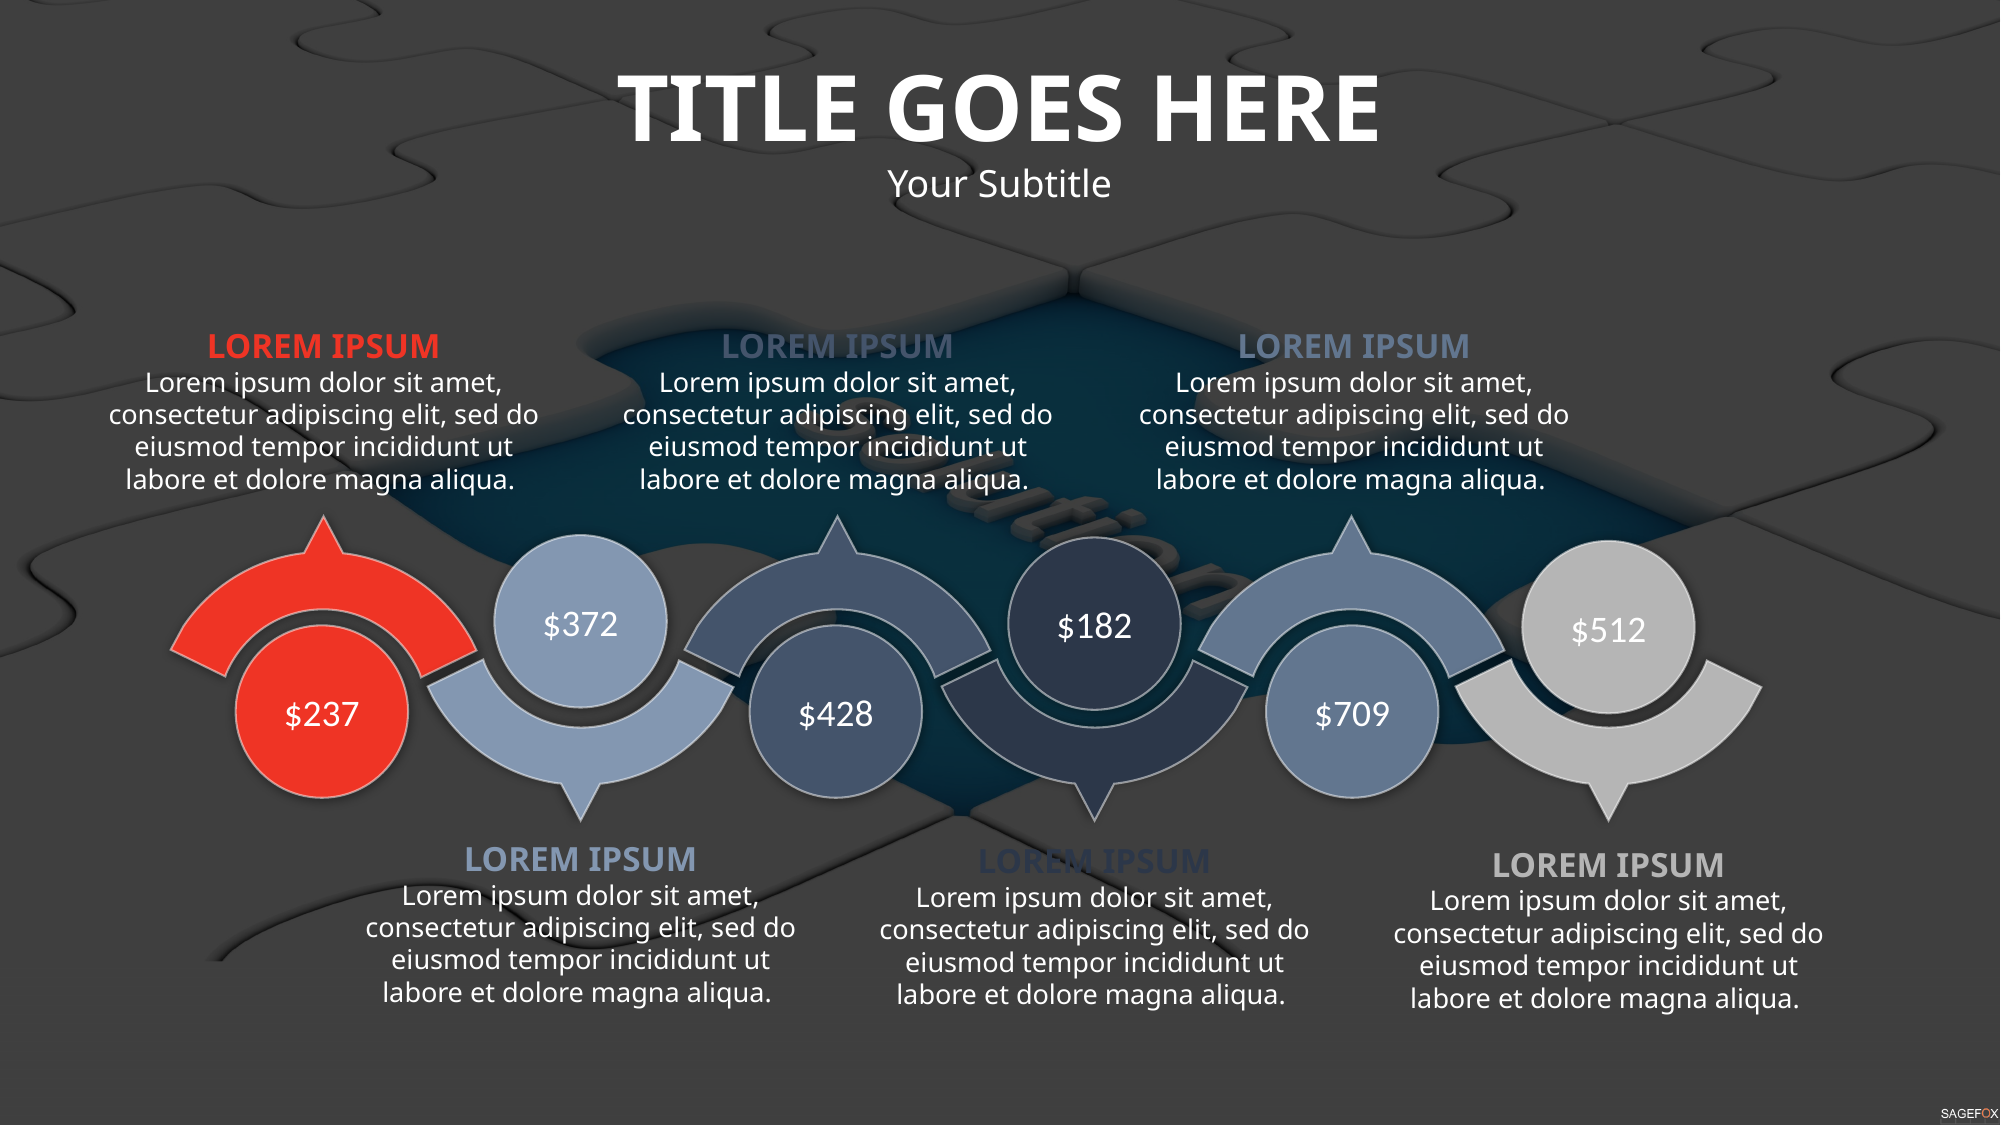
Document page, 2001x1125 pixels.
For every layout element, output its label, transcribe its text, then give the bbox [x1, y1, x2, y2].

text_box [1454, 658, 1763, 823]
text_box LOREM IPSUM Lorem ipsum dolor sit amet, consectetur adipiscing elit, sed do eiusmod tempor incididunt ut labore et dolore magna aliqua. [343, 830, 819, 1016]
text_box TITLE GOES HERE Your Subtitle [548, 42, 1452, 212]
text_box $372 [494, 535, 667, 708]
text_box [940, 658, 1249, 823]
text_box [1197, 514, 1506, 678]
text_box $512 [1522, 540, 1695, 714]
text_box $428 [749, 625, 923, 798]
text_box $709 [1266, 625, 1439, 798]
text_box [683, 514, 992, 678]
text_box [169, 514, 478, 678]
text_box LOREM IPSUM Lorem ipsum dolor sit amet, consectetur adipiscing elit, sed do eiusmod tempor incididunt ut labore et dolore magna aliqua. [857, 832, 1333, 1018]
text_box $237 [235, 625, 409, 798]
text_box [426, 658, 735, 823]
text_box LOREM IPSUM Lorem ipsum dolor sit amet, consectetur adipiscing elit, sed do eiusmod tempor incididunt ut labore et dolore magna aliqua. [600, 317, 1076, 503]
text_box LOREM IPSUM Lorem ipsum dolor sit amet, consectetur adipiscing elit, sed do eiusmod tempor incididunt ut labore et dolore magna aliqua. [1370, 836, 1847, 1021]
text_box LOREM IPSUM Lorem ipsum dolor sit amet, consectetur adipiscing elit, sed do eiusmod tempor incididunt ut labore et dolore magna aliqua. [1116, 317, 1592, 503]
text_box $182 [1008, 537, 1181, 710]
picture [0, 0, 2001, 1125]
text_box LOREM IPSUM Lorem ipsum dolor sit amet, consectetur adipiscing elit, sed do eiusmod tempor incididunt ut labore et dolore magna aliqua. [86, 317, 562, 503]
